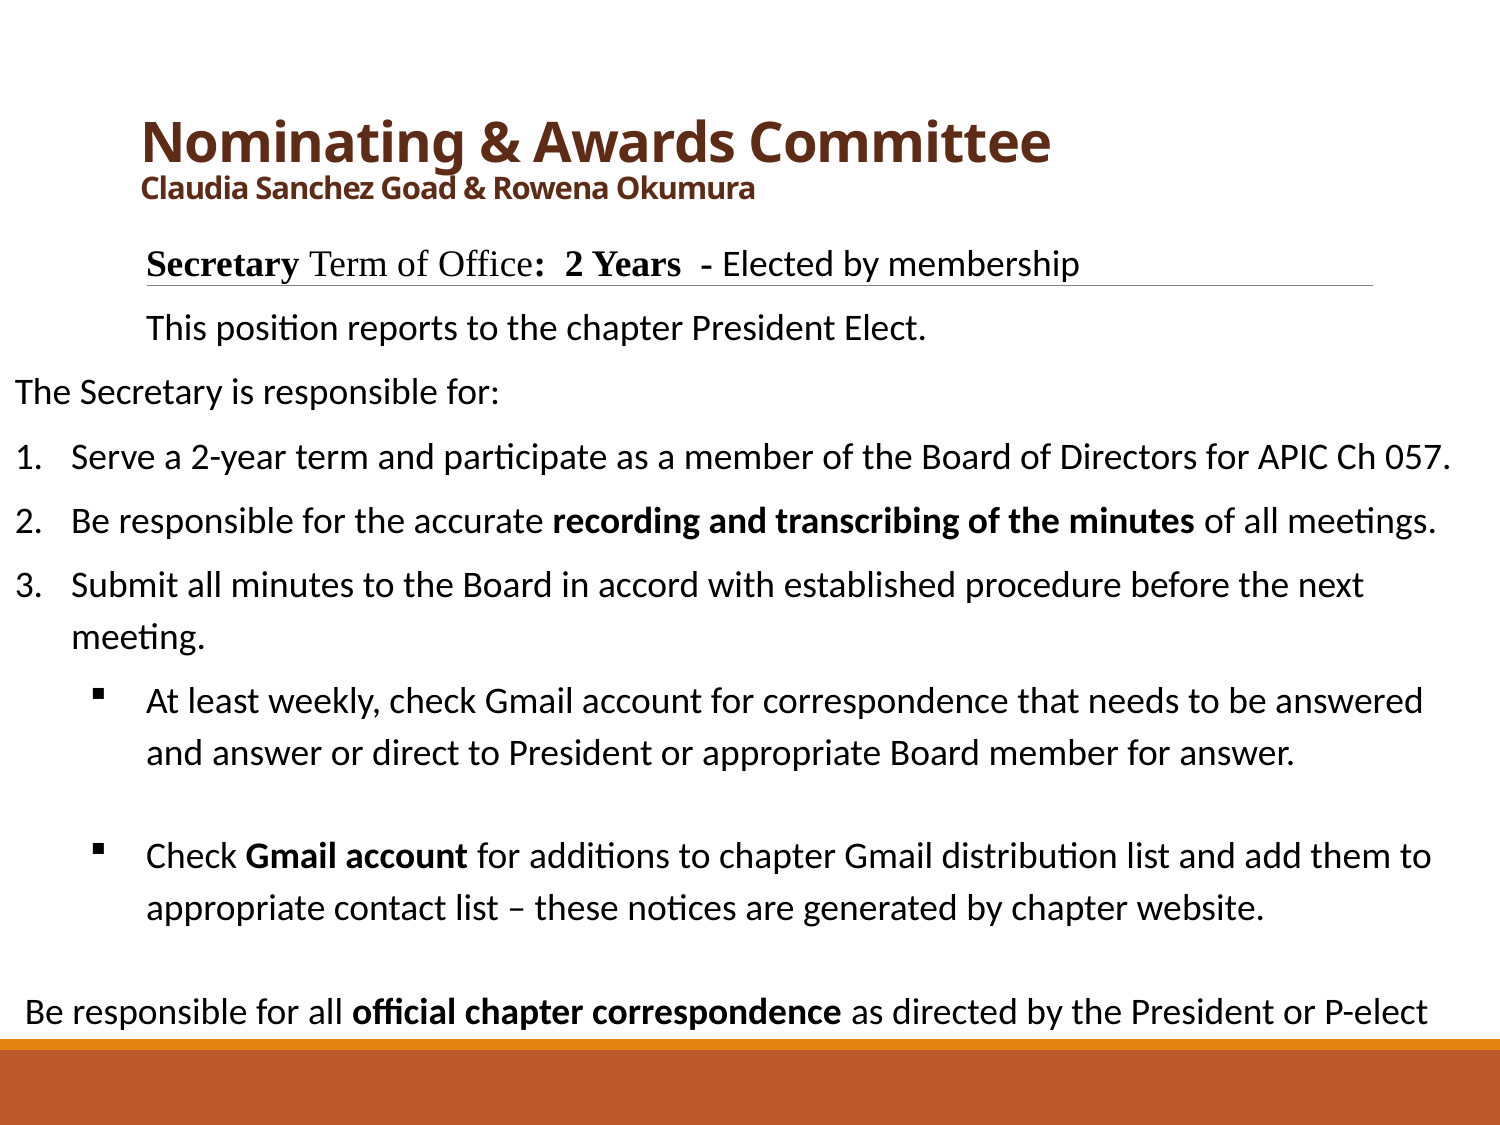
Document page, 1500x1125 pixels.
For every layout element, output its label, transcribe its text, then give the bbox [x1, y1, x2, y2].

text_box Secretary Term of Office: 2 Years - Elected by membership This position reports to the chapter President Elect. The Secretary is responsible for: Serve a 2-year term and participate as a member of the Board of Directors for APIC Ch 057. Be responsible for the accurate recording and transcribing of the minutes of all meetings. Submit all minutes to the Board in accord with established procedure before the next meeting. At least weekly, check Gmail account for correspondence that needs to be answered and answer or direct to President or appropriate Board member for answer. Check Gmail account for additions to chapter Gmail distribution list and add them to appropriate contact list – these notices are generated by chapter website. Be responsible for all official chapter correspondence as directed by the President or P-elect [0, 224, 1500, 1091]
title Nominating & Awards Committee Claudia Sanchez Goad & Rowena Okumura [125, 50, 1413, 224]
